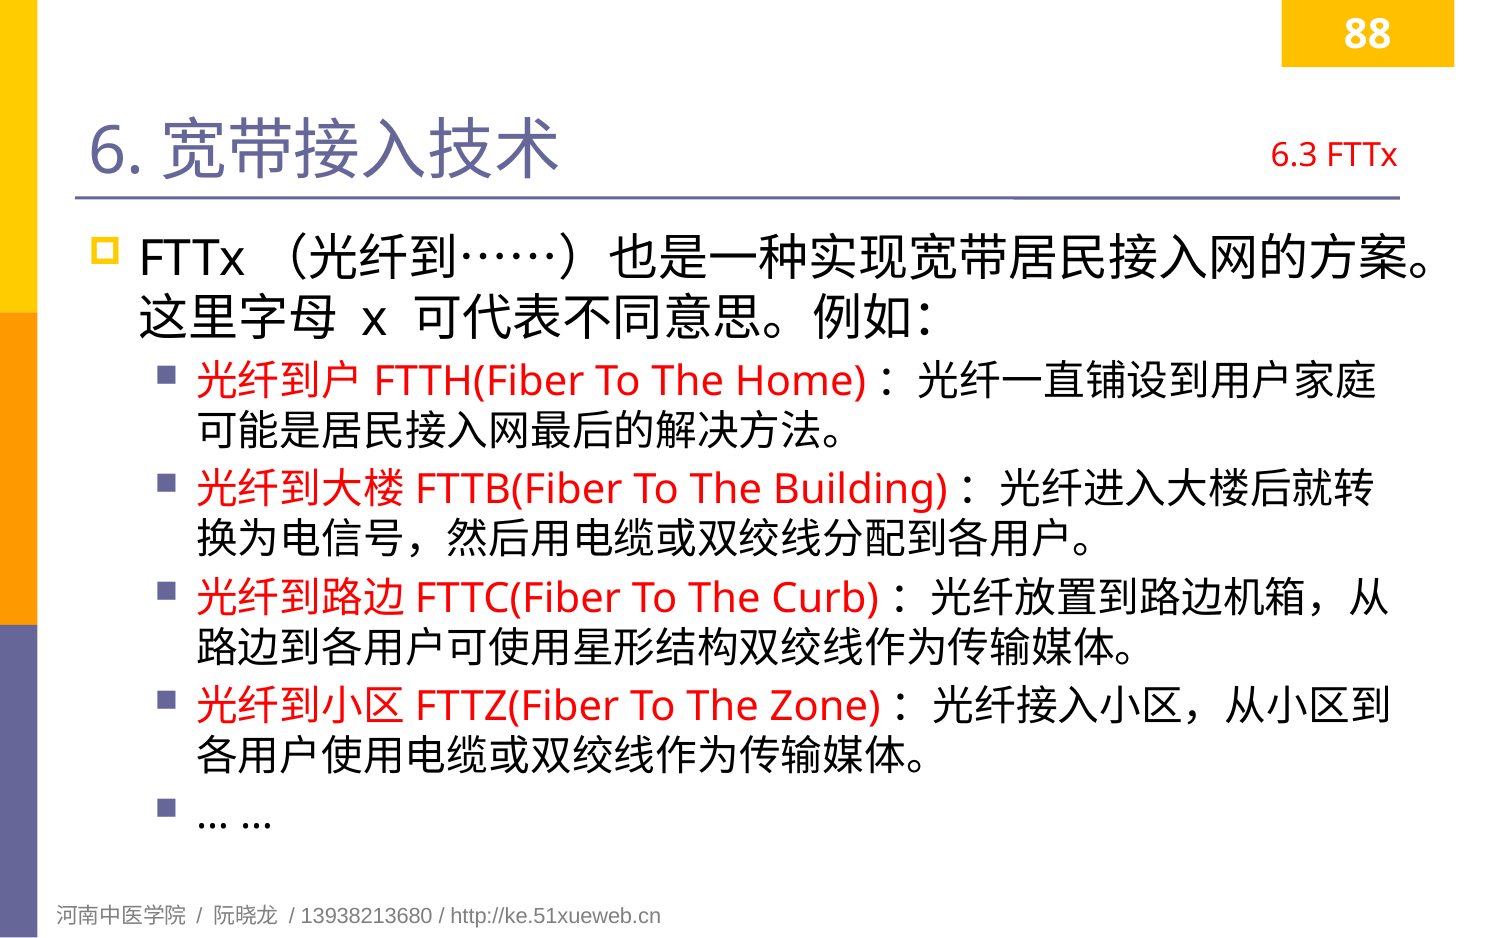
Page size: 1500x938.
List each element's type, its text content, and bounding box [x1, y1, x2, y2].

slide_number 88 [1281, 0, 1455, 68]
list FTTx（光纤到……）也是一种实现宽带居民接入网的方案。这里字母 x 可代表不同意思。例如： 光纤到户FTTH(Fiber To The Home)：光纤一直铺设到用户家庭可能是居民接入网最后的解决方法。 光纤到大楼FTTB(Fiber To The Building)：光纤进入大楼后就转换为电信号，然后用电缆或双绞线分配到各用户。 光纤到路边FTTC(Fiber To The Curb)：光纤放置到路边机箱，从路边到各用户可使用星形结构双绞线作为传输媒体。 光纤到小区FTTZ(Fiber To The Zone)：光纤接入小区，从小区到各用户使用电缆或双绞线作为传输媒体。 … … [75, 218, 1425, 839]
title 6.宽带接入技术 [75, 37, 1425, 194]
list 6.3 FTTx [939, 126, 1412, 186]
